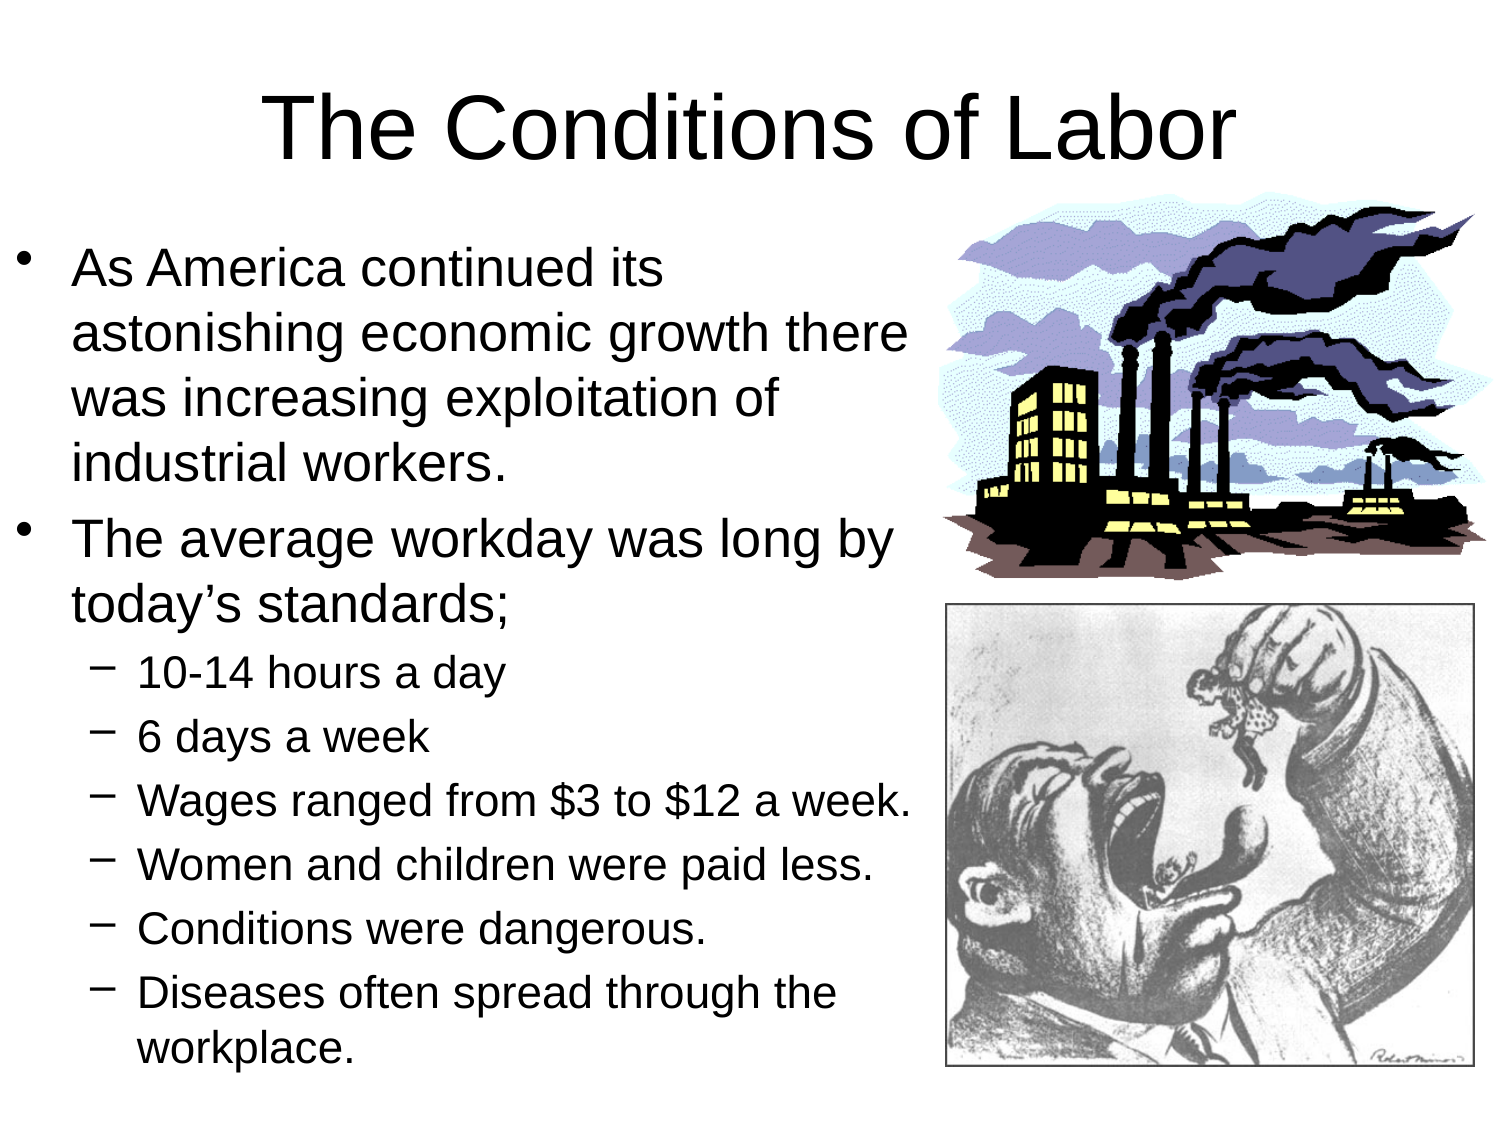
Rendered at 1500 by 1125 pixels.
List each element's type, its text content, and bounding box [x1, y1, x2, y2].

list As America continued its astonishing economic growth there was increasing exploitation of industrial workers. The average workday was long by today’s standards; 10-14 hours a day 6 days a week Wages ranged from $3 to $12 a week. Women and children were paid less. Conditions were dangerous. Diseases often spread through the workplace. [0, 224, 939, 1125]
picture [945, 603, 1476, 1067]
picture [938, 186, 1497, 585]
title The Conditions of Labor [75, 45, 1425, 200]
